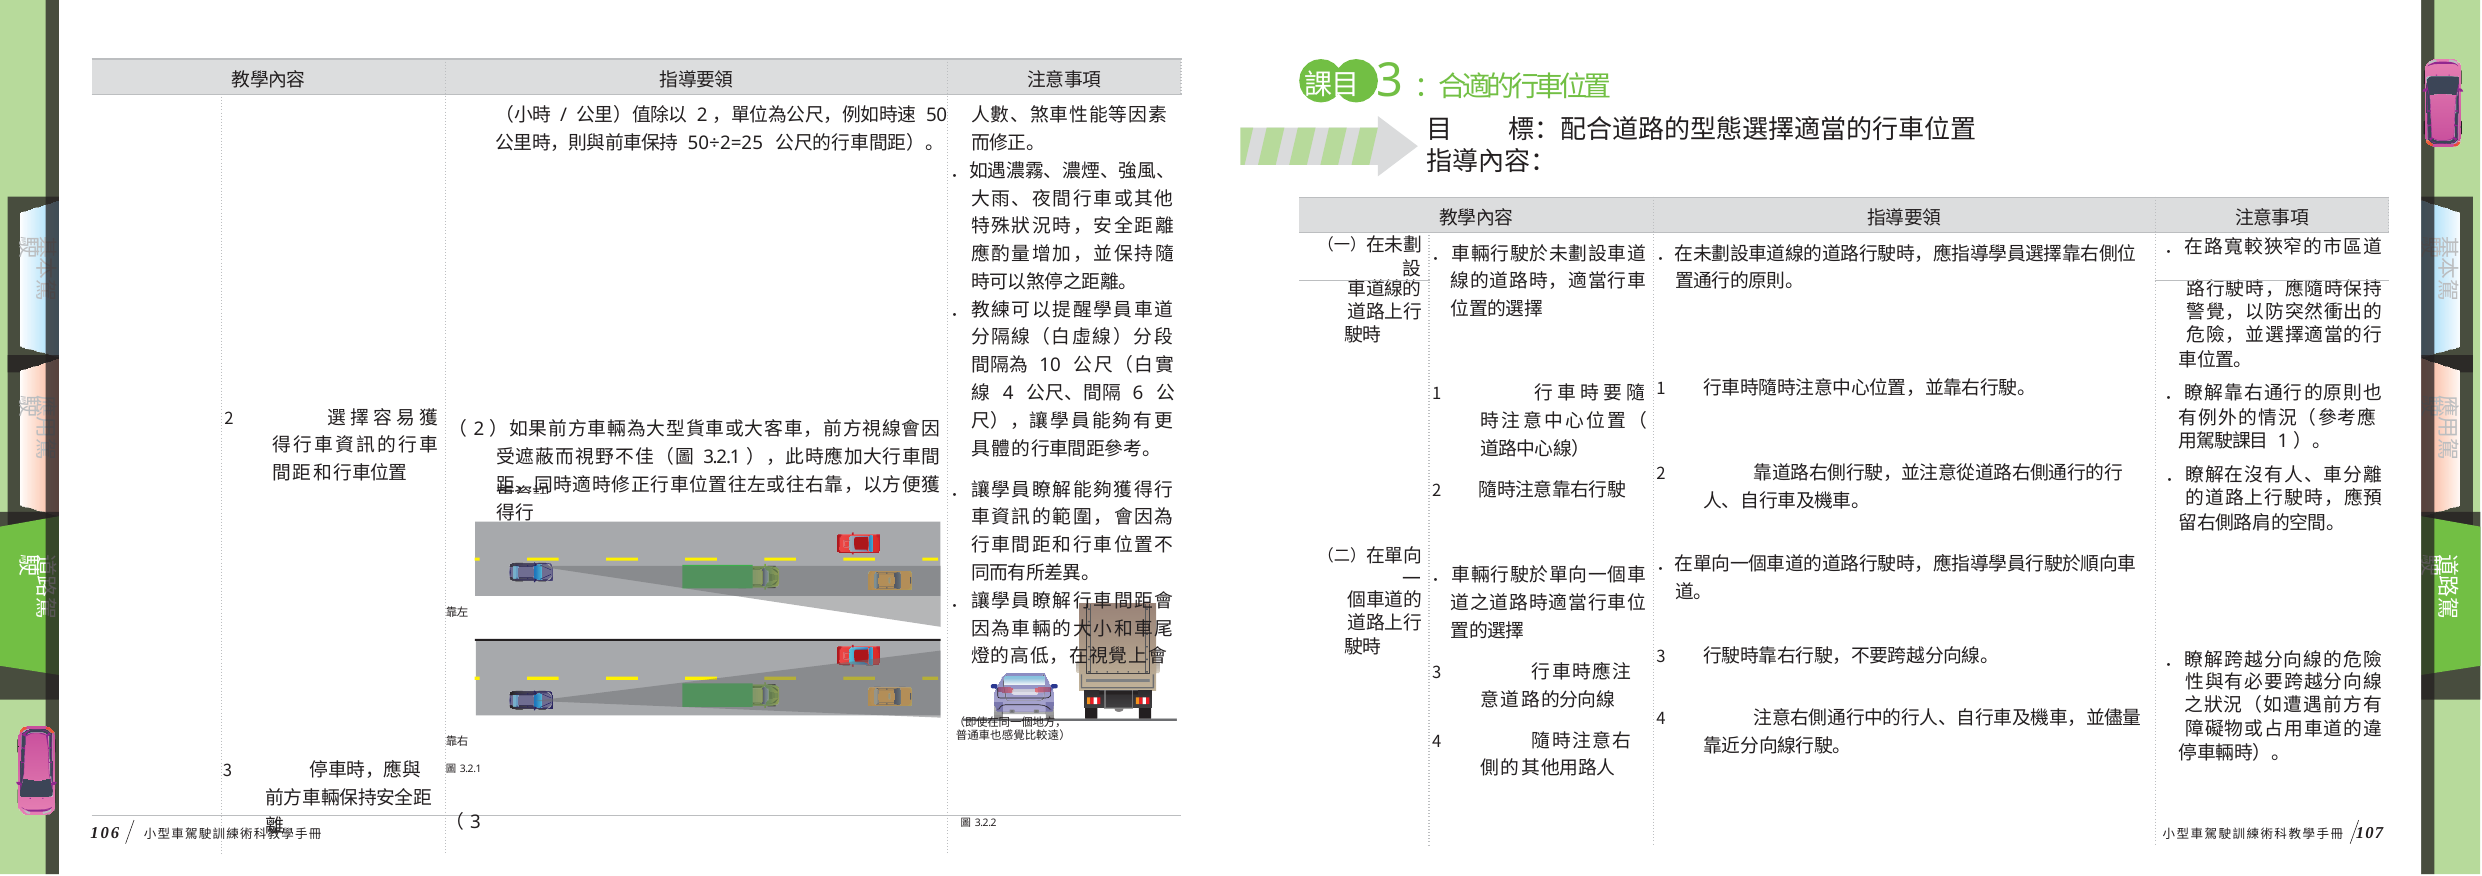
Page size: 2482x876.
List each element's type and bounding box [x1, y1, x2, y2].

text_box [0, 0, 2481, 875]
